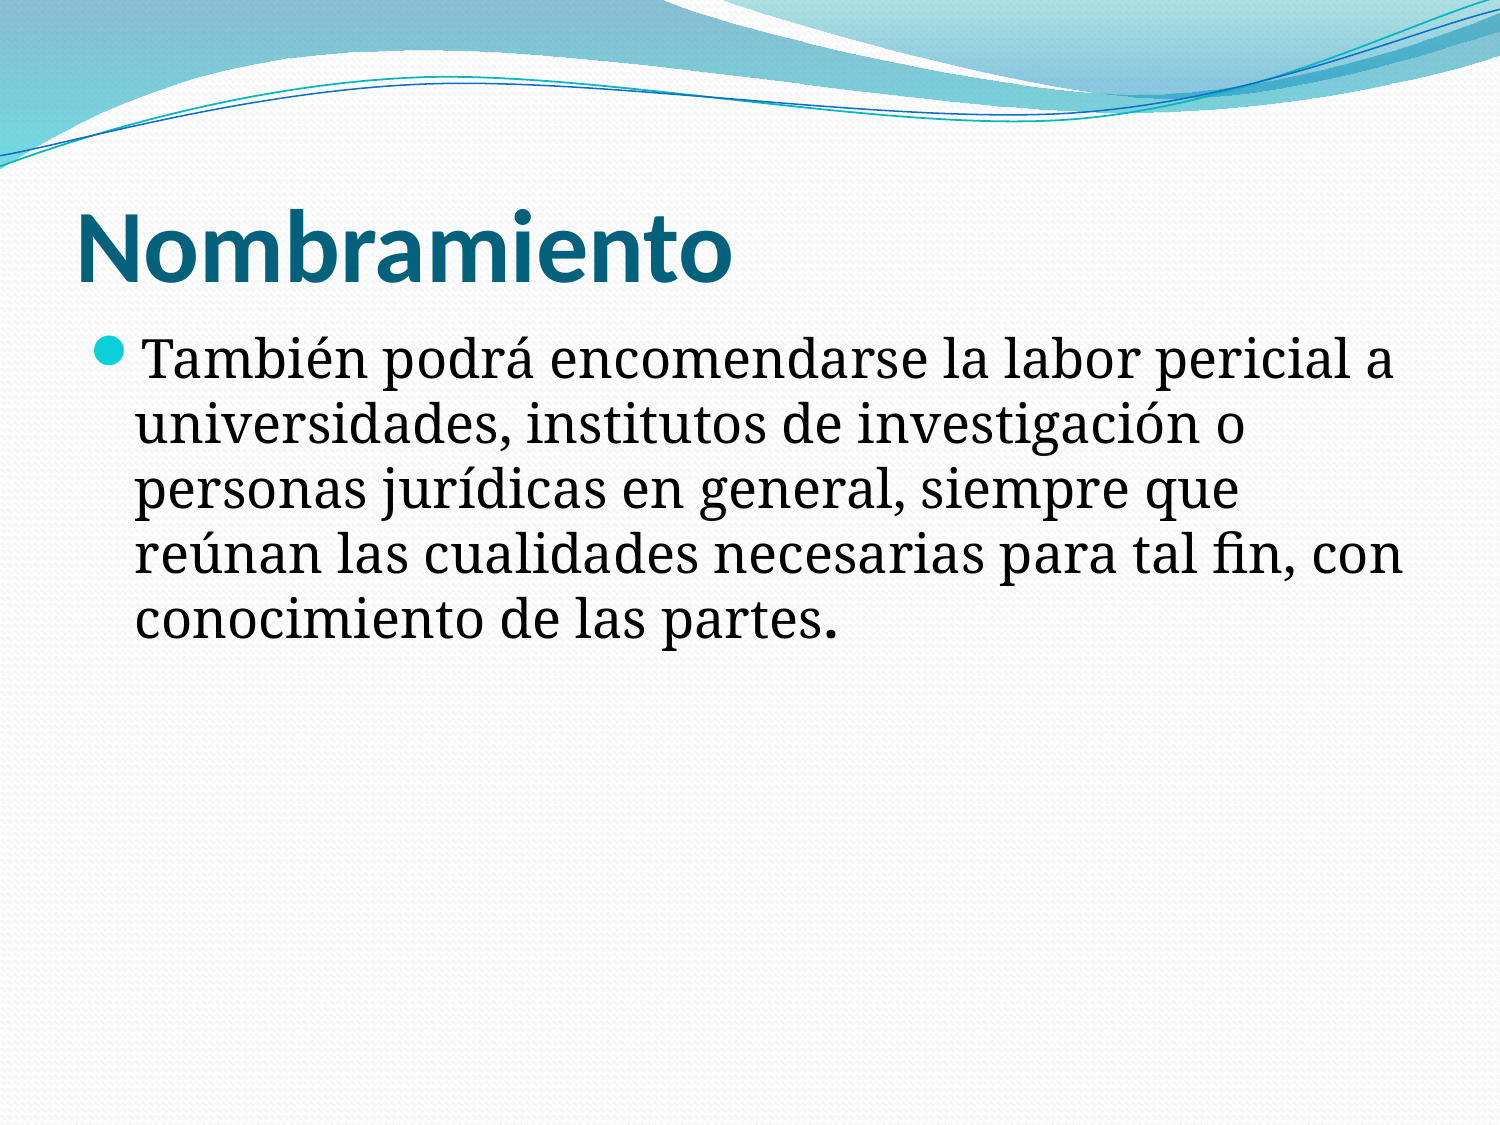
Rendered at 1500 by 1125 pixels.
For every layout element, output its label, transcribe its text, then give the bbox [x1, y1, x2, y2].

title Nombramiento [75, 115, 1425, 303]
list También podrá encomendarse la labor pericial a universidades, institutos de investigación o personas jurídicas en general, siempre que reúnan las cualidades necesarias para tal fin, con conocimiento de las partes. [75, 317, 1425, 1038]
